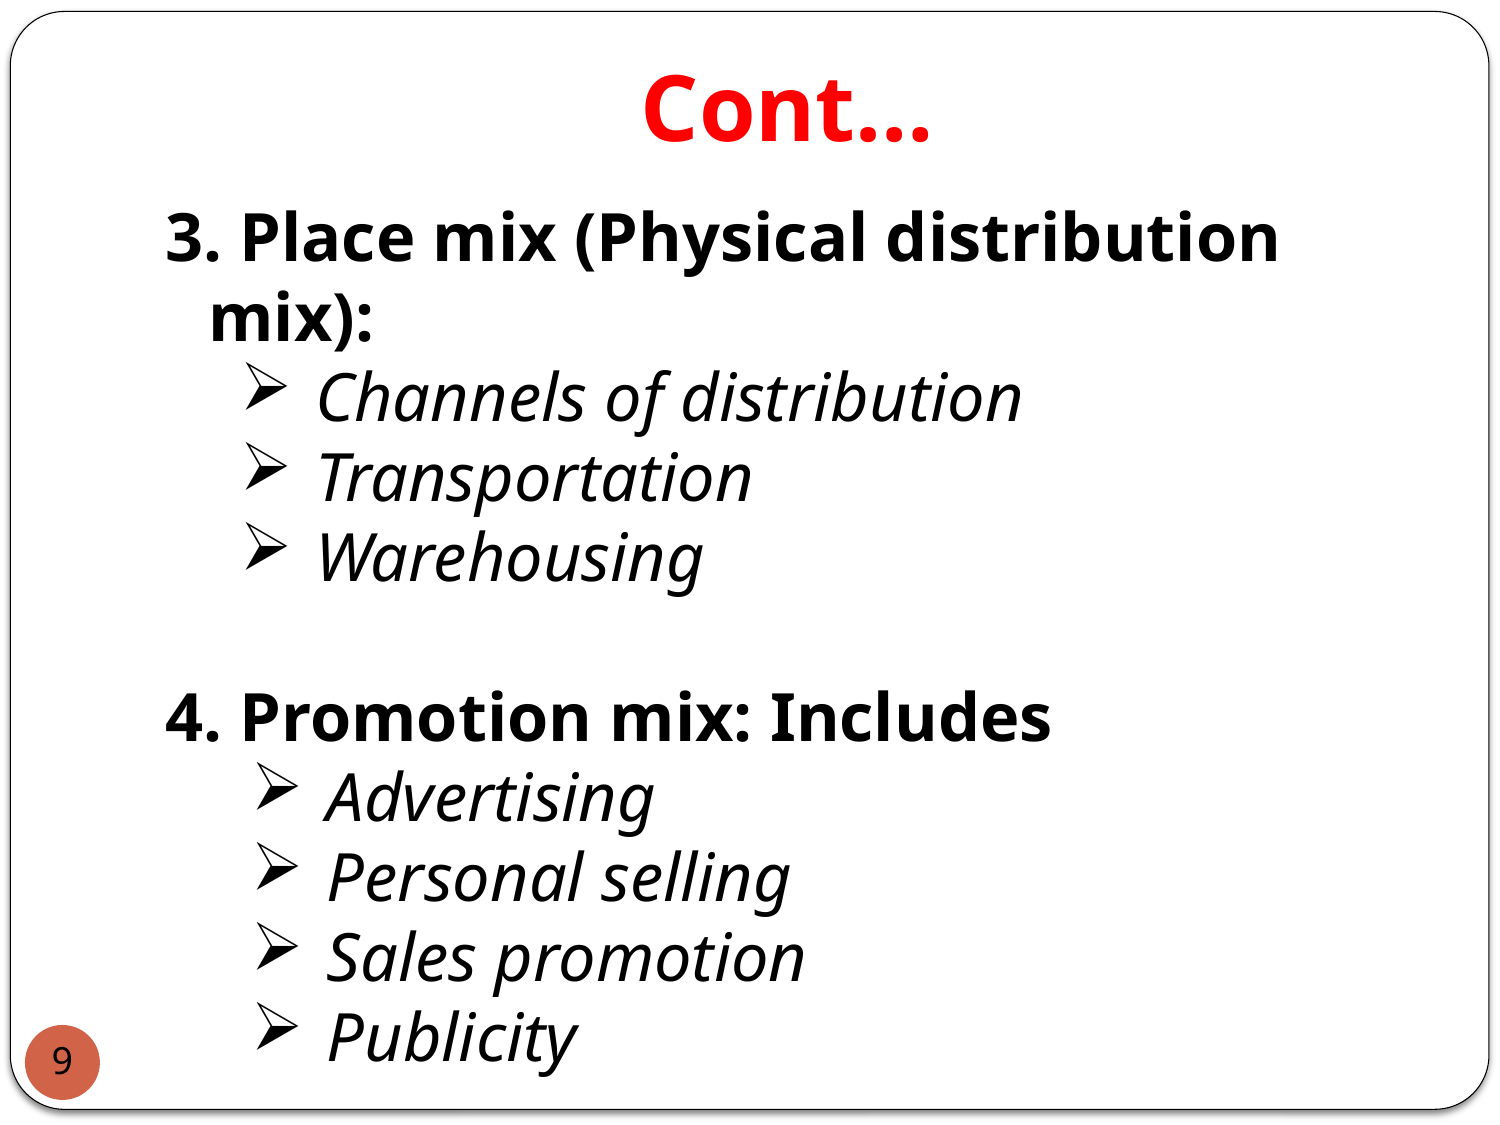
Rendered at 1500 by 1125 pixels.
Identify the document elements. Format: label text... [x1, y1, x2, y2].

list 3. Place mix (Physical distribution mix): Channels of distribution Transportation Warehousing 4. Promotion mix: Includes Advertising Personal selling Sales promotion Publicity [150, 187, 1425, 1075]
slide_number 9 [24, 1024, 100, 1100]
title Cont… [150, 24, 1425, 175]
